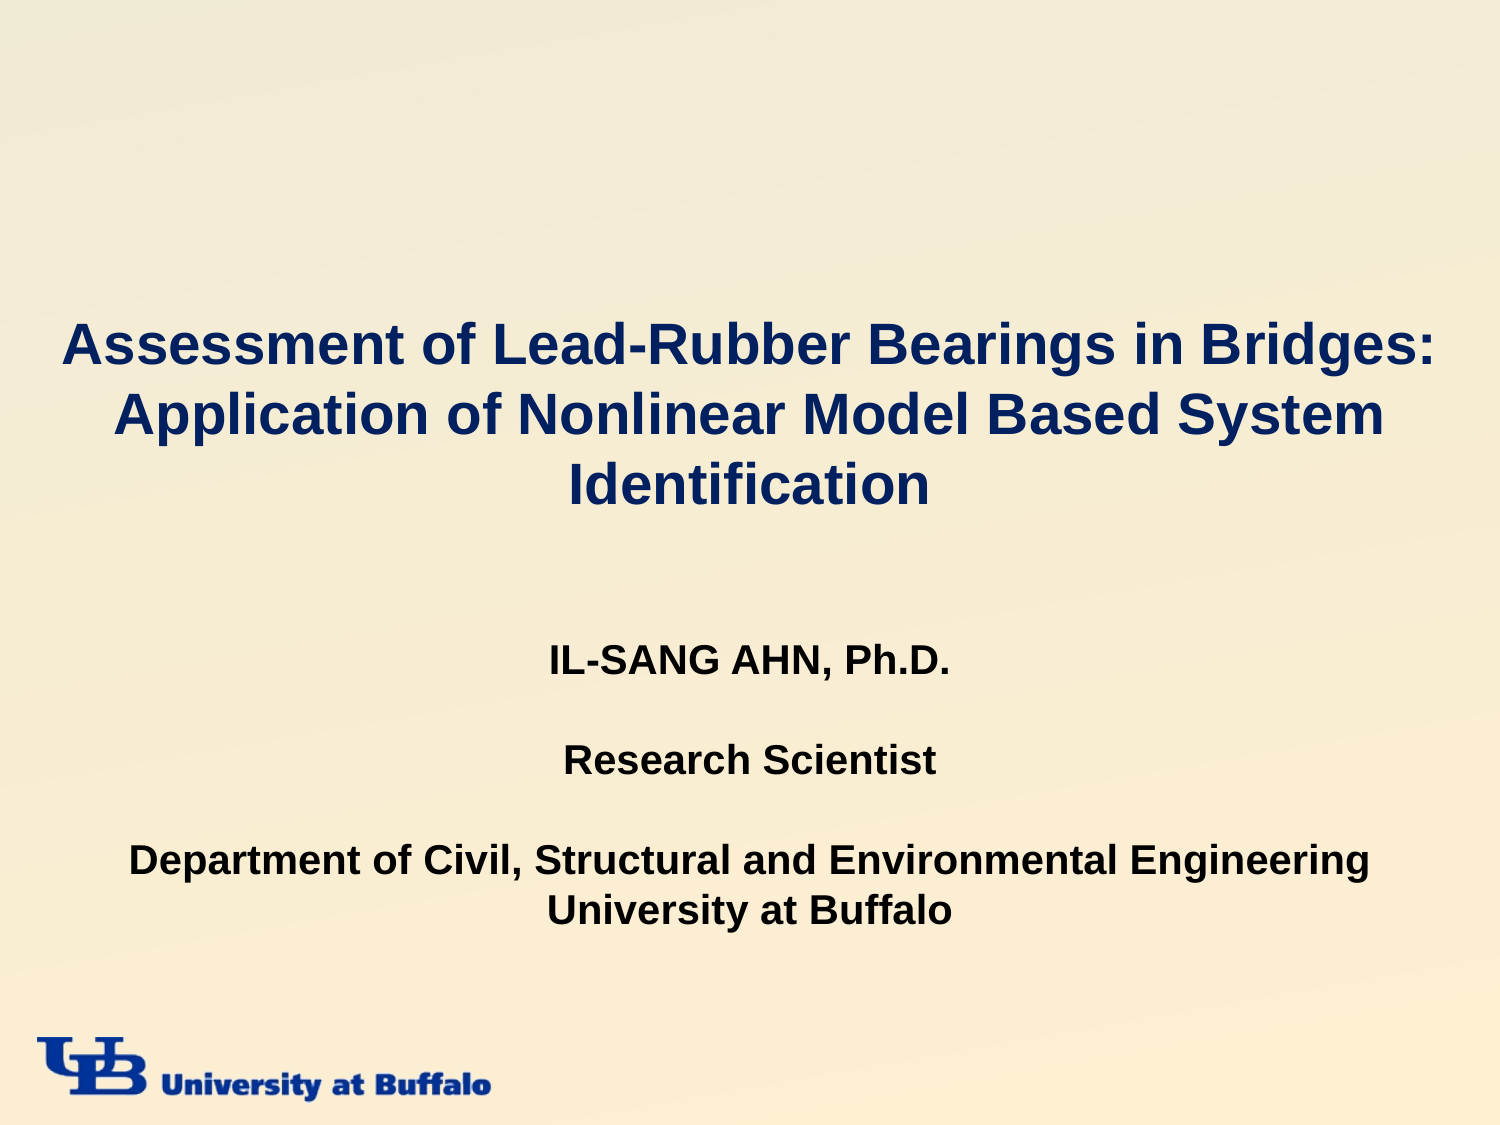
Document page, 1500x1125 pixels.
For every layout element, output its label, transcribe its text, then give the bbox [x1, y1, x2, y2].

text_box Assessment of Lead-Rubber Bearings in Bridges: Application of Nonlinear Model Based System Identification [0, 193, 1500, 560]
picture [37, 1037, 501, 1103]
text_box IL-SANG AHN, Ph.D. Research Scientist Department of Civil, Structural and Environmental Engineering University at Buffalo [0, 602, 1500, 964]
